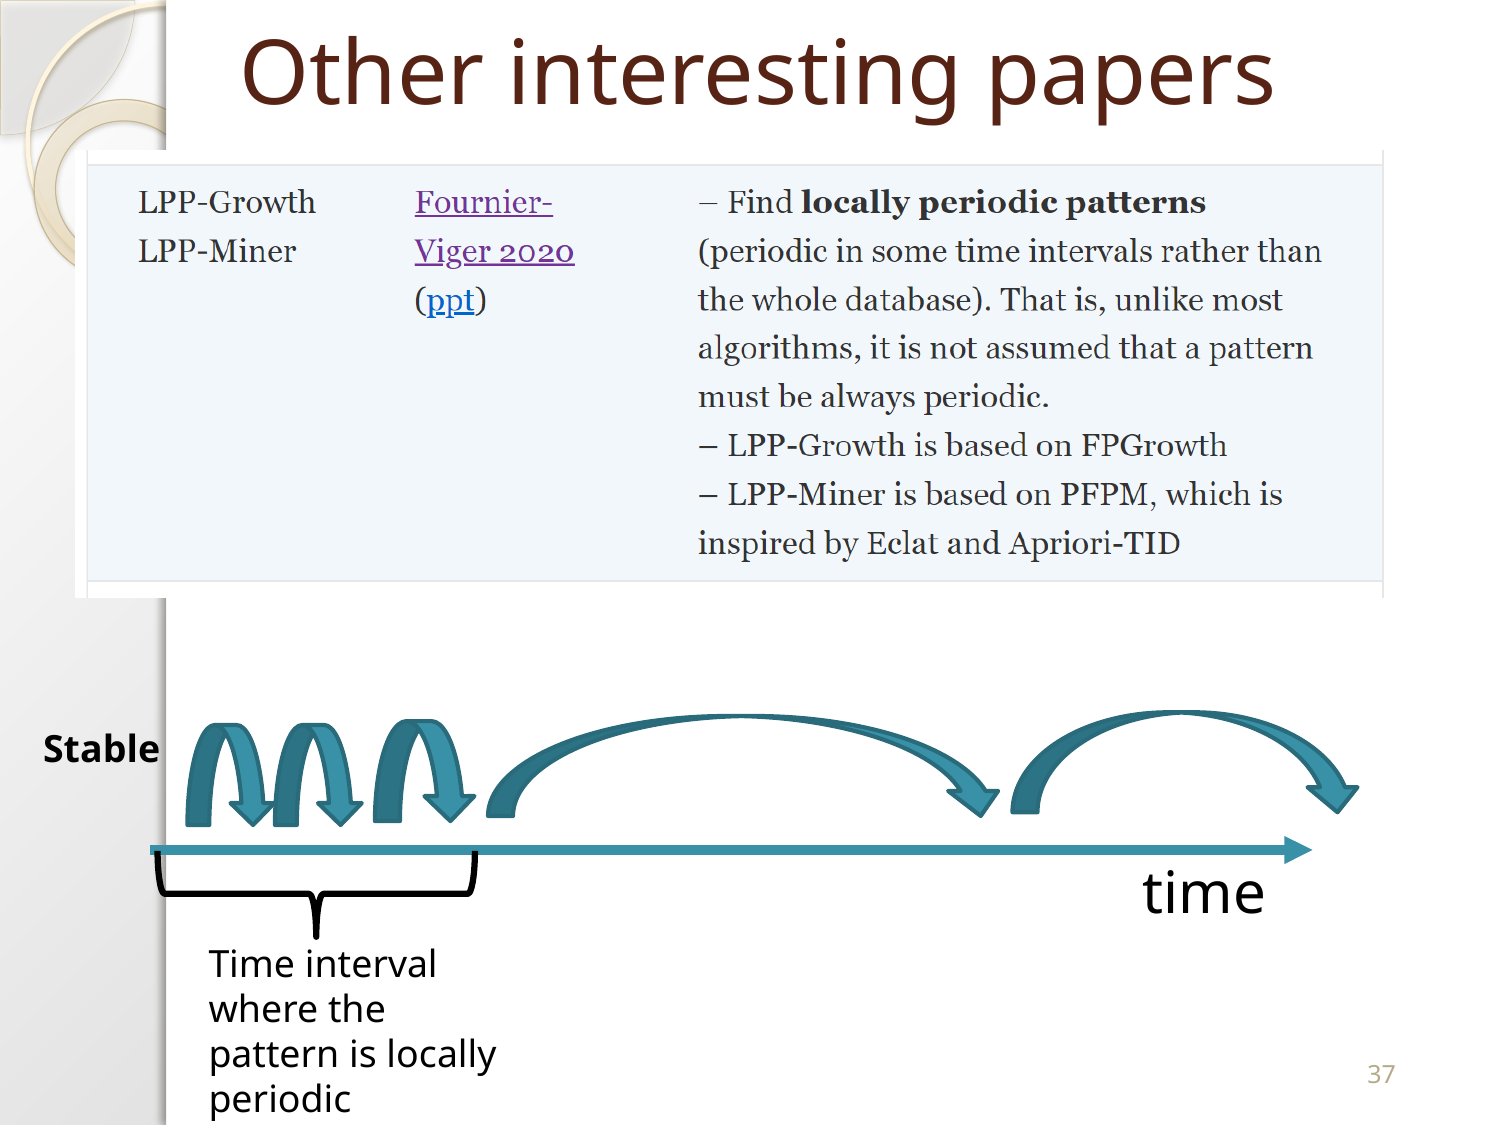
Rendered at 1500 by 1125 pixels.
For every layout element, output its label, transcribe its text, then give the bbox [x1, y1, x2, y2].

text_box [185, 778, 215, 828]
slide_number 37 [1344, 1021, 1420, 1100]
text_box Time interval where the pattern is locally periodic [193, 932, 532, 1125]
text_box [272, 722, 364, 828]
text_box [372, 719, 477, 824]
text_box [485, 713, 1000, 819]
text_box [1010, 710, 1360, 815]
title Other interesting papers [225, 7, 1455, 131]
picture [74, 149, 1401, 598]
text_box time [1128, 847, 1343, 933]
text_box [156, 859, 476, 932]
text_box [216, 722, 277, 828]
text_box Stable [28, 717, 216, 778]
